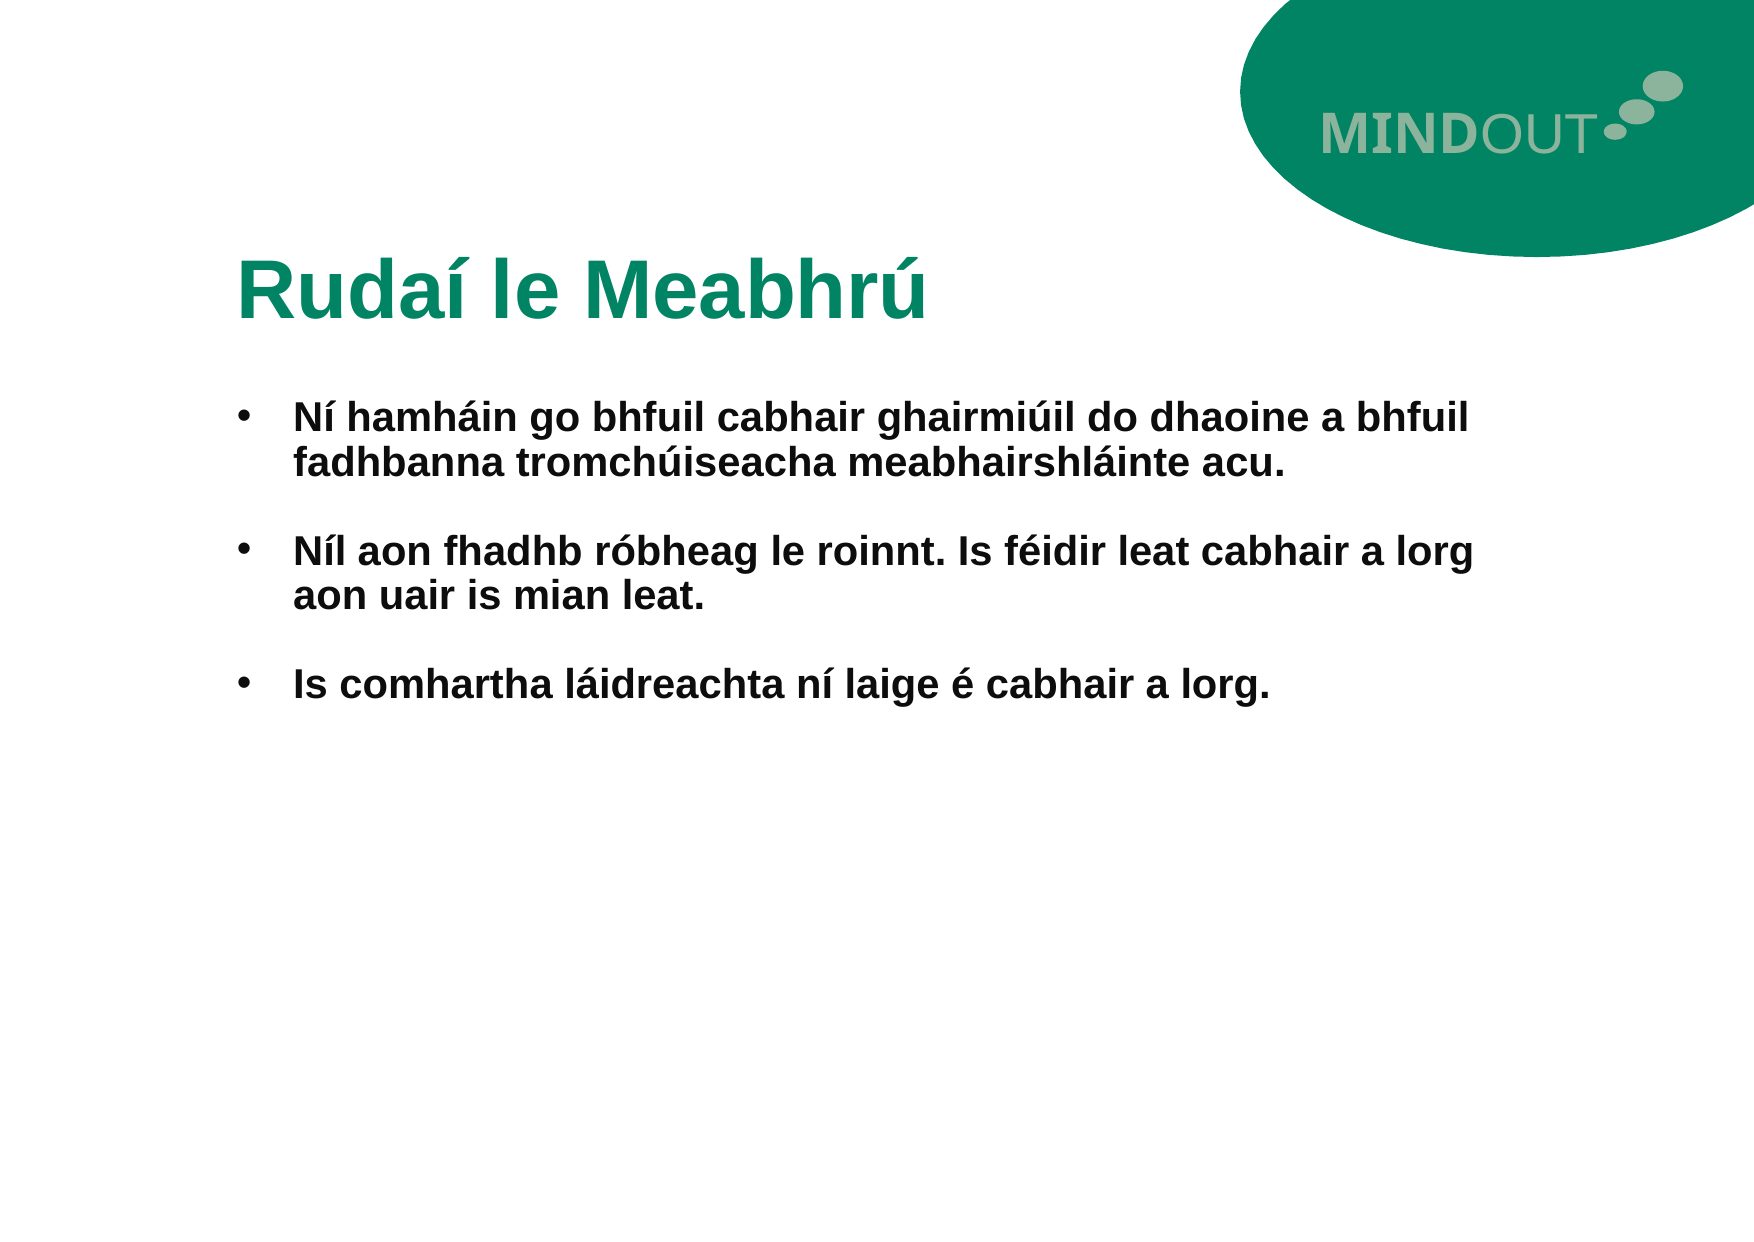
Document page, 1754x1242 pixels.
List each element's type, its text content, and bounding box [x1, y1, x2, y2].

text_box [1240, 0, 1754, 258]
text_box Rudaí le Meabhrú [234, 243, 1420, 332]
text_box [1642, 70, 1684, 102]
text_box Ní hamháin go bhfuil cabhair ghairmiúil do dhaoine a bhfuil fadhbanna tromchúiseacha meabhairshláinte acu. Níl aon fhadhb róbheag le roinnt. Is féidir leat cabhair a lorg aon uair is mian leat. Is comhartha láidreachta ní laige é cabhair a lorg. [234, 392, 1559, 1116]
text_box [1619, 99, 1655, 125]
text_box MINDOUT [1316, 101, 1619, 182]
text_box [1619, 124, 1627, 140]
